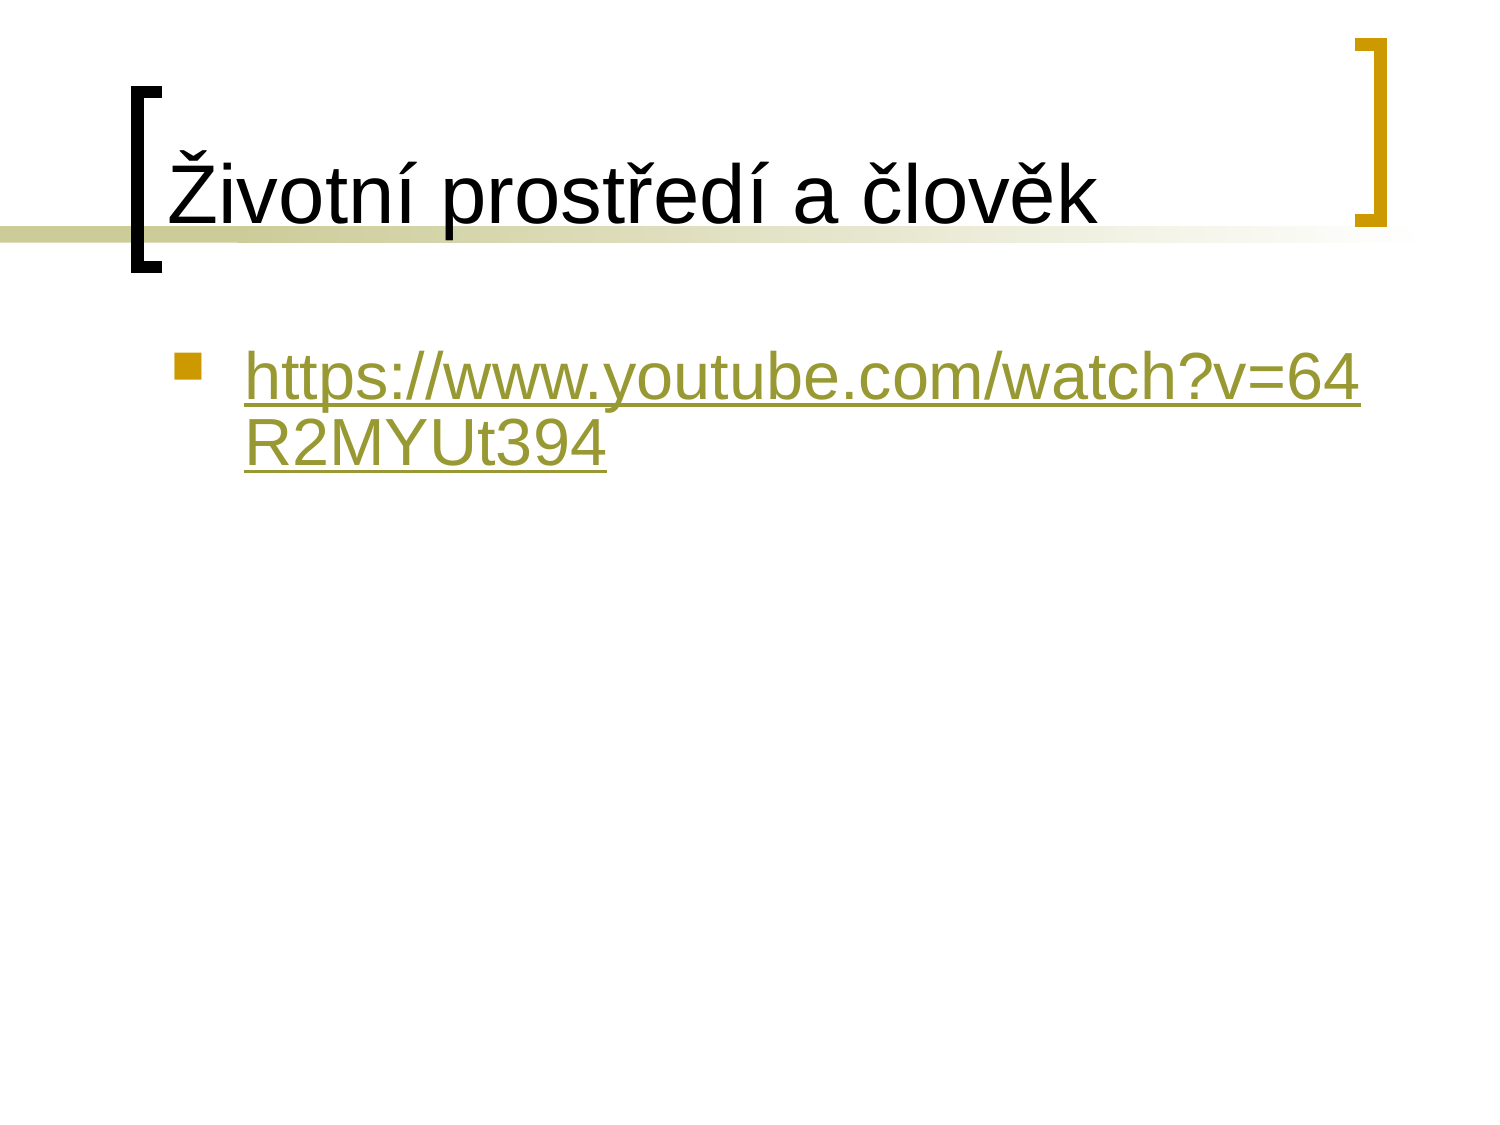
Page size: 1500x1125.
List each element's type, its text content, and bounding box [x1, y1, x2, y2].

list https://www.youtube.com/watch?v=64R2MYUt394 [155, 324, 1413, 1000]
title Životní prostředí a člověk [152, 15, 1328, 248]
